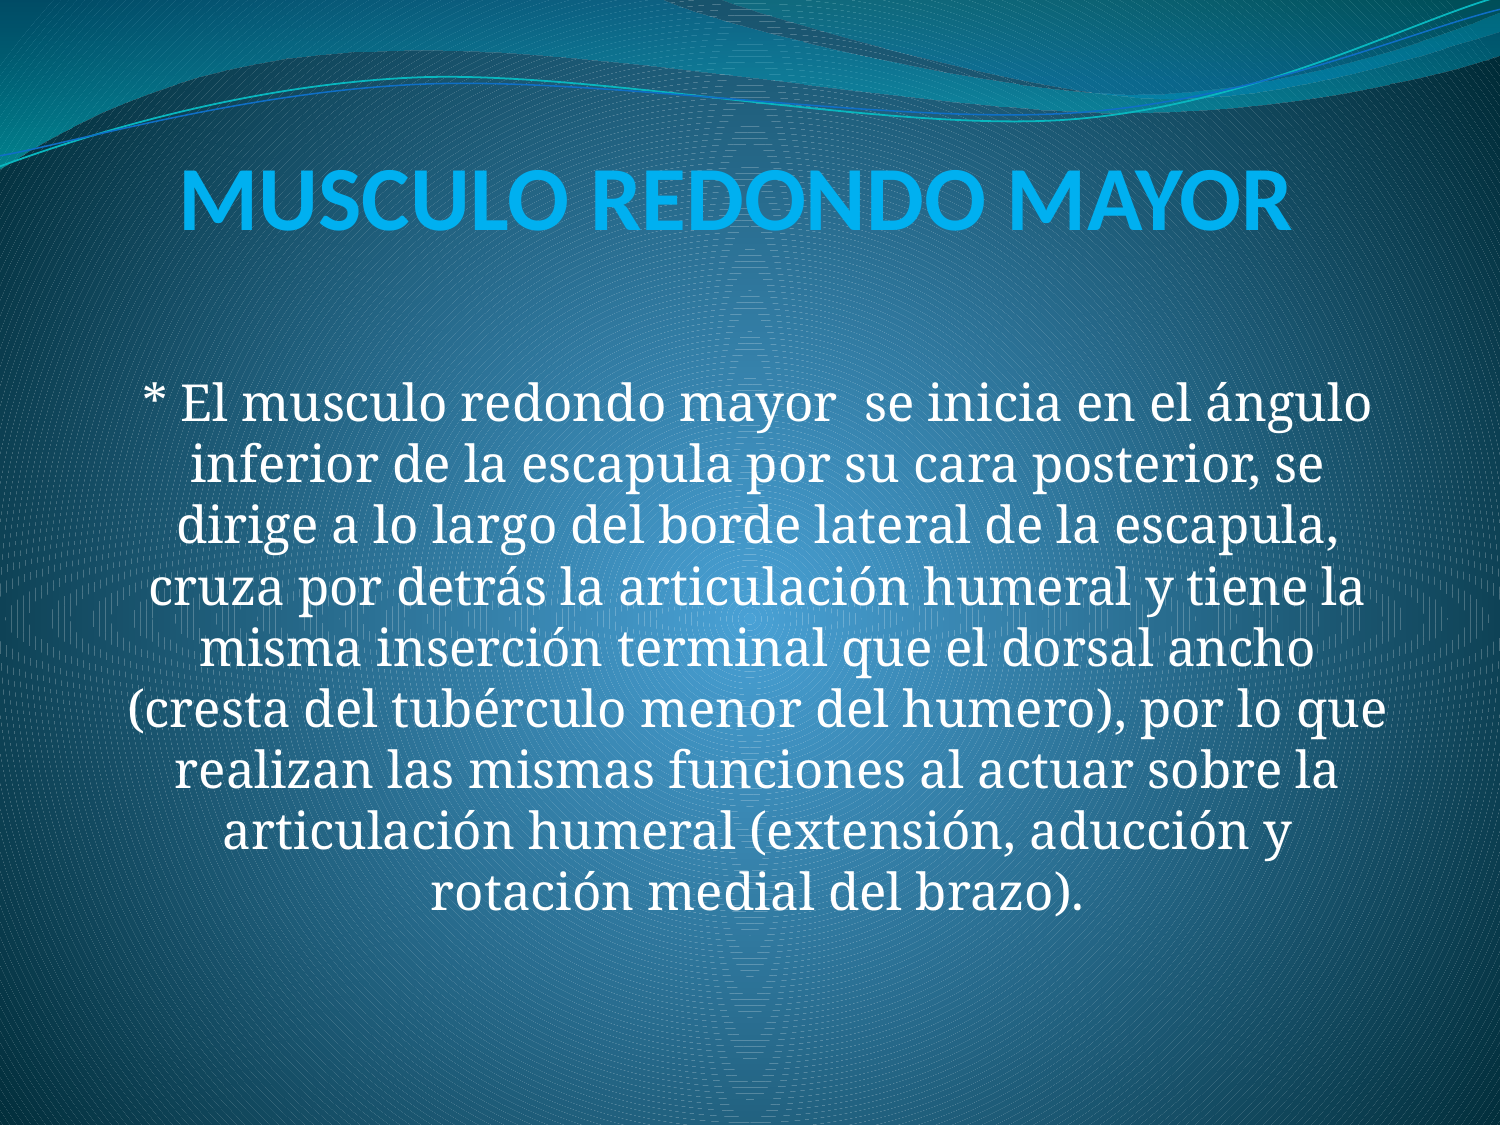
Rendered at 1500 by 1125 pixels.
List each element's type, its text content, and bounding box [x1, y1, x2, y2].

subtitle * El musculo redondo mayor se inicia en el ángulo inferior de la escapula por su cara posterior, se dirige a lo largo del borde lateral de la escapula, cruza por detrás la articulación humeral y tiene la misma inserción terminal que el dorsal ancho (cresta del tubérculo menor del humero), por lo que realizan las mismas funciones al actuar sobre la articulación humeral (extensión, aducción y rotación medial del brazo). [117, 363, 1406, 950]
title MUSCULO REDONDO MAYOR [93, 58, 1382, 359]
